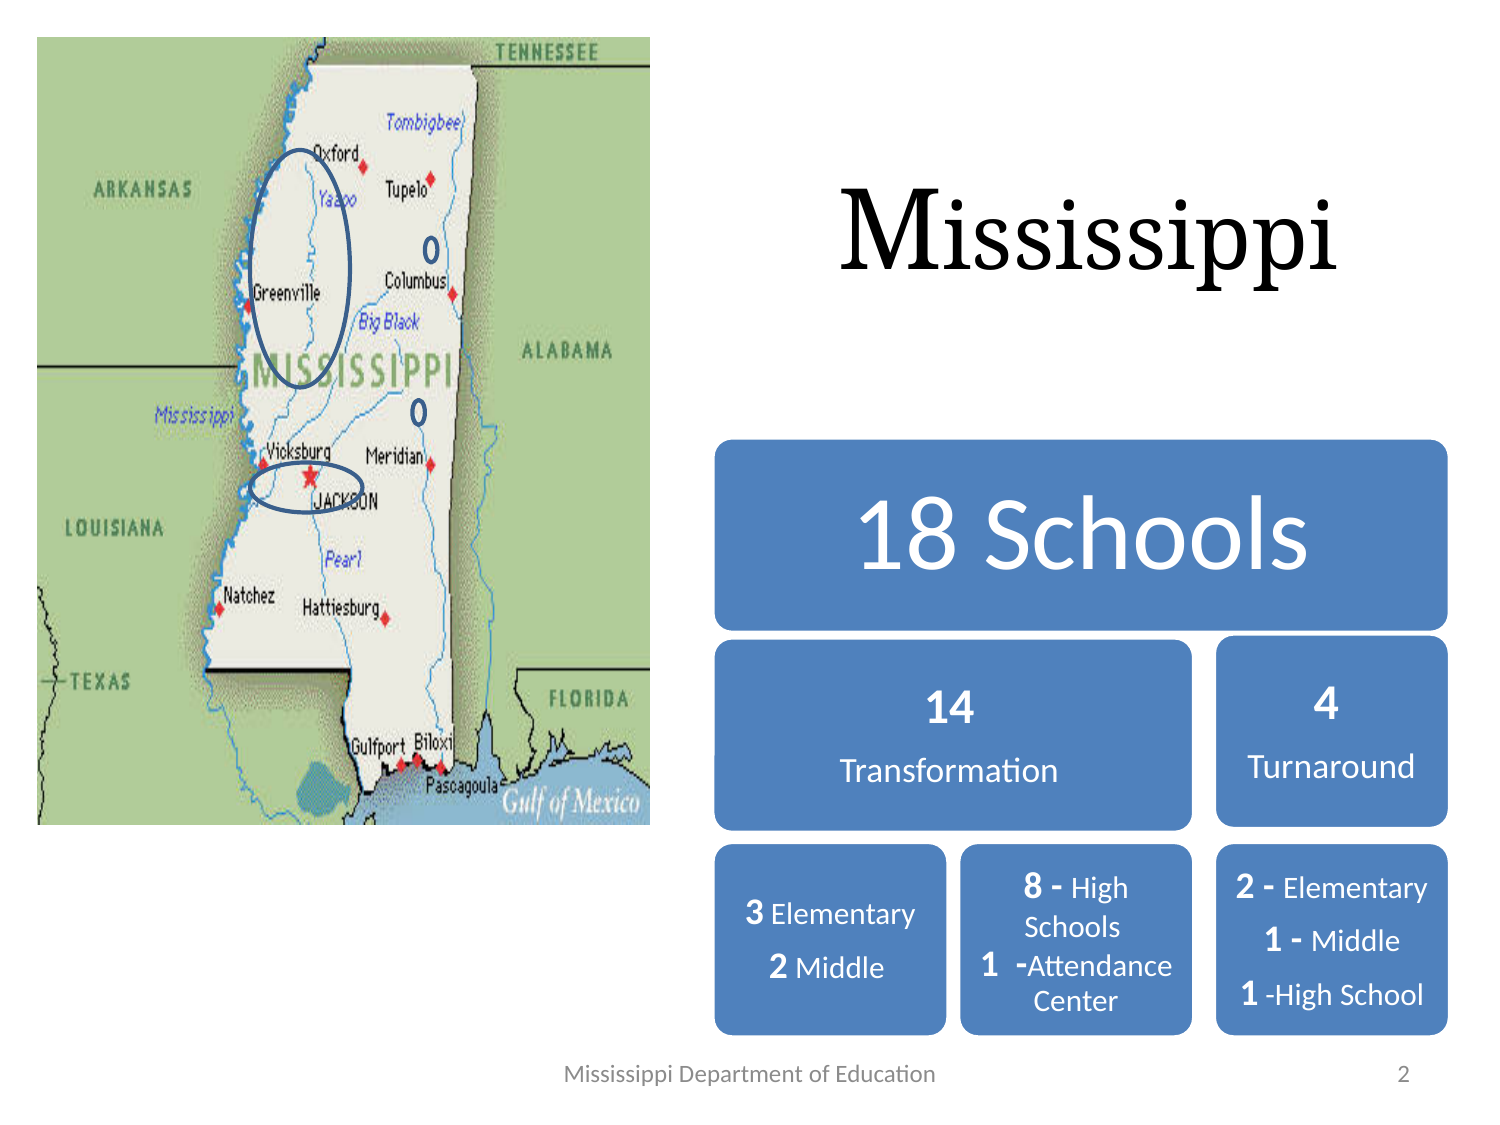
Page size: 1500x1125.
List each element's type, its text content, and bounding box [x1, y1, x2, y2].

footer Mississippi Department of Education [512, 1042, 988, 1103]
picture [37, 37, 651, 826]
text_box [712, 424, 1451, 1038]
text_box Mississippi [725, 149, 1450, 300]
slide_number 2 [1074, 1047, 1425, 1103]
